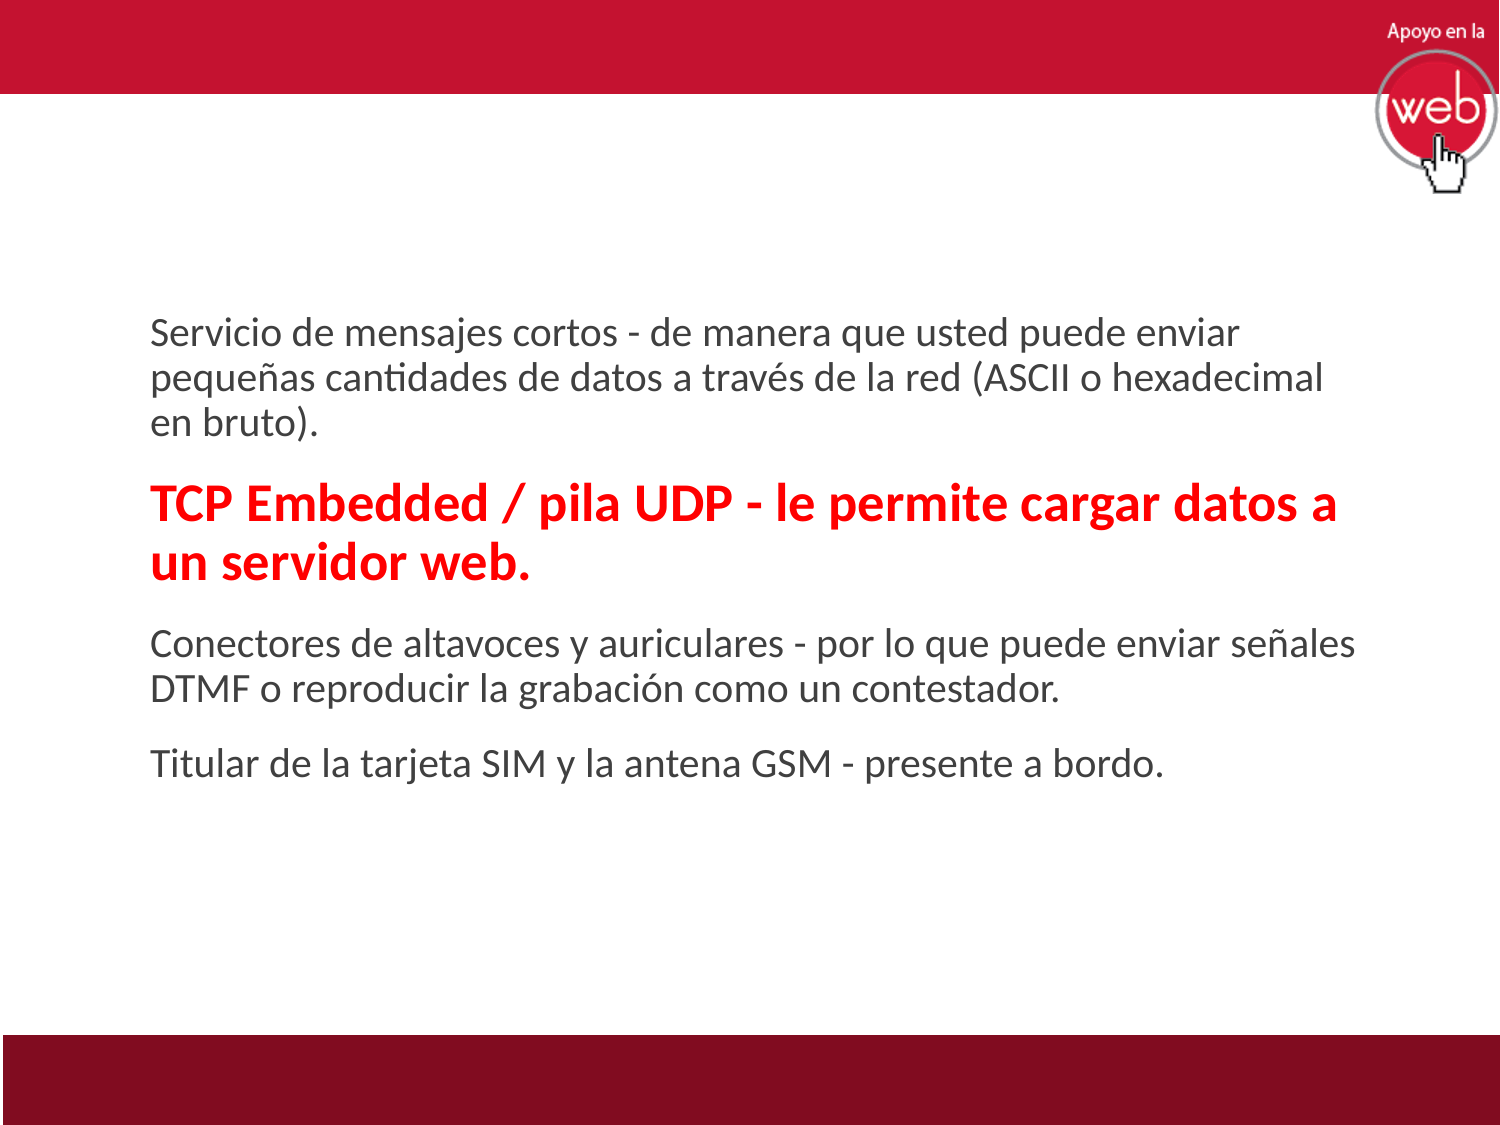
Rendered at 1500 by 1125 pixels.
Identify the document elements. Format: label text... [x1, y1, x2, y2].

list Servicio de mensajes cortos - de manera que usted puede enviar pequeñas cantidades de datos a través de la red (ASCII o hexadecimal en bruto). TCP Embedded / pila UDP - le permite cargar datos a un servidor web. Conectores de altavoces y auriculares - por lo que puede enviar señales DTMF o reproducir la grabación como un contestador. Titular de la tarjeta SIM y la antena GSM - presente a bordo. [135, 302, 1373, 963]
picture [0, 0, 1500, 1125]
